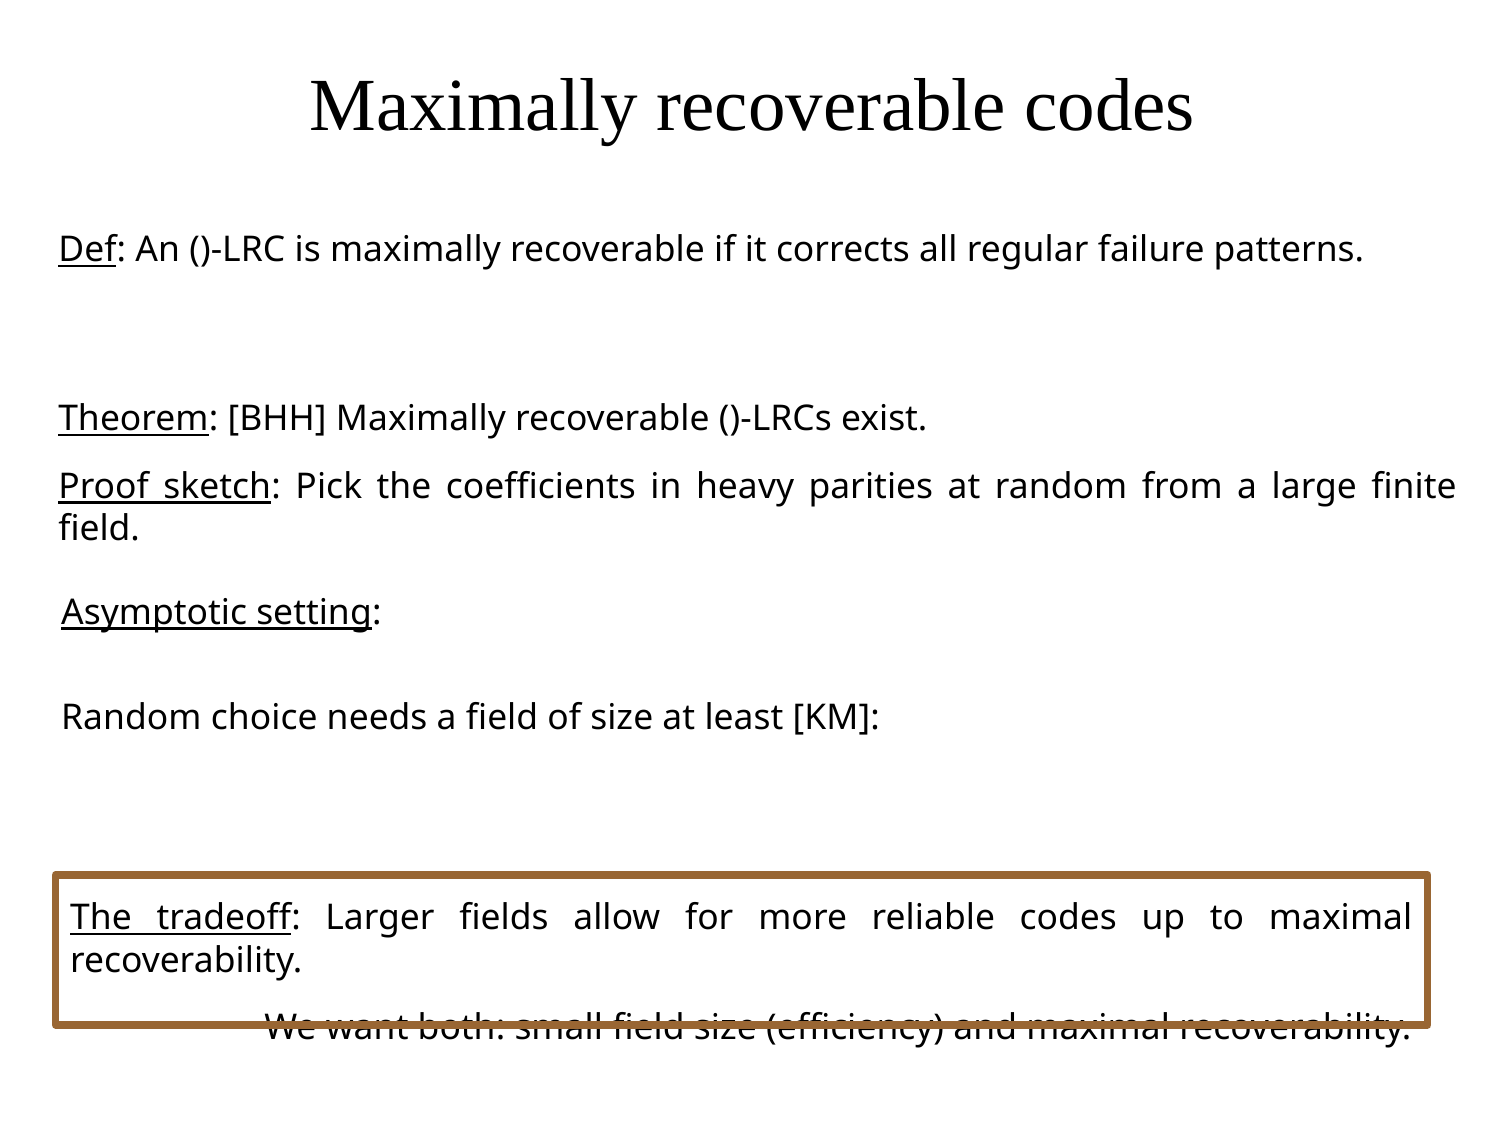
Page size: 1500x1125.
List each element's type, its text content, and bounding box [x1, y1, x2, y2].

text_box Maximally recoverable codes [77, 24, 1428, 177]
text_box The tradeoff: Larger fields allow for more reliable codes up to maximal recoverability. We want both: small field size (efficiency) and maximal recoverability. [55, 1027, 1428, 1055]
text_box [53, 873, 1430, 1027]
